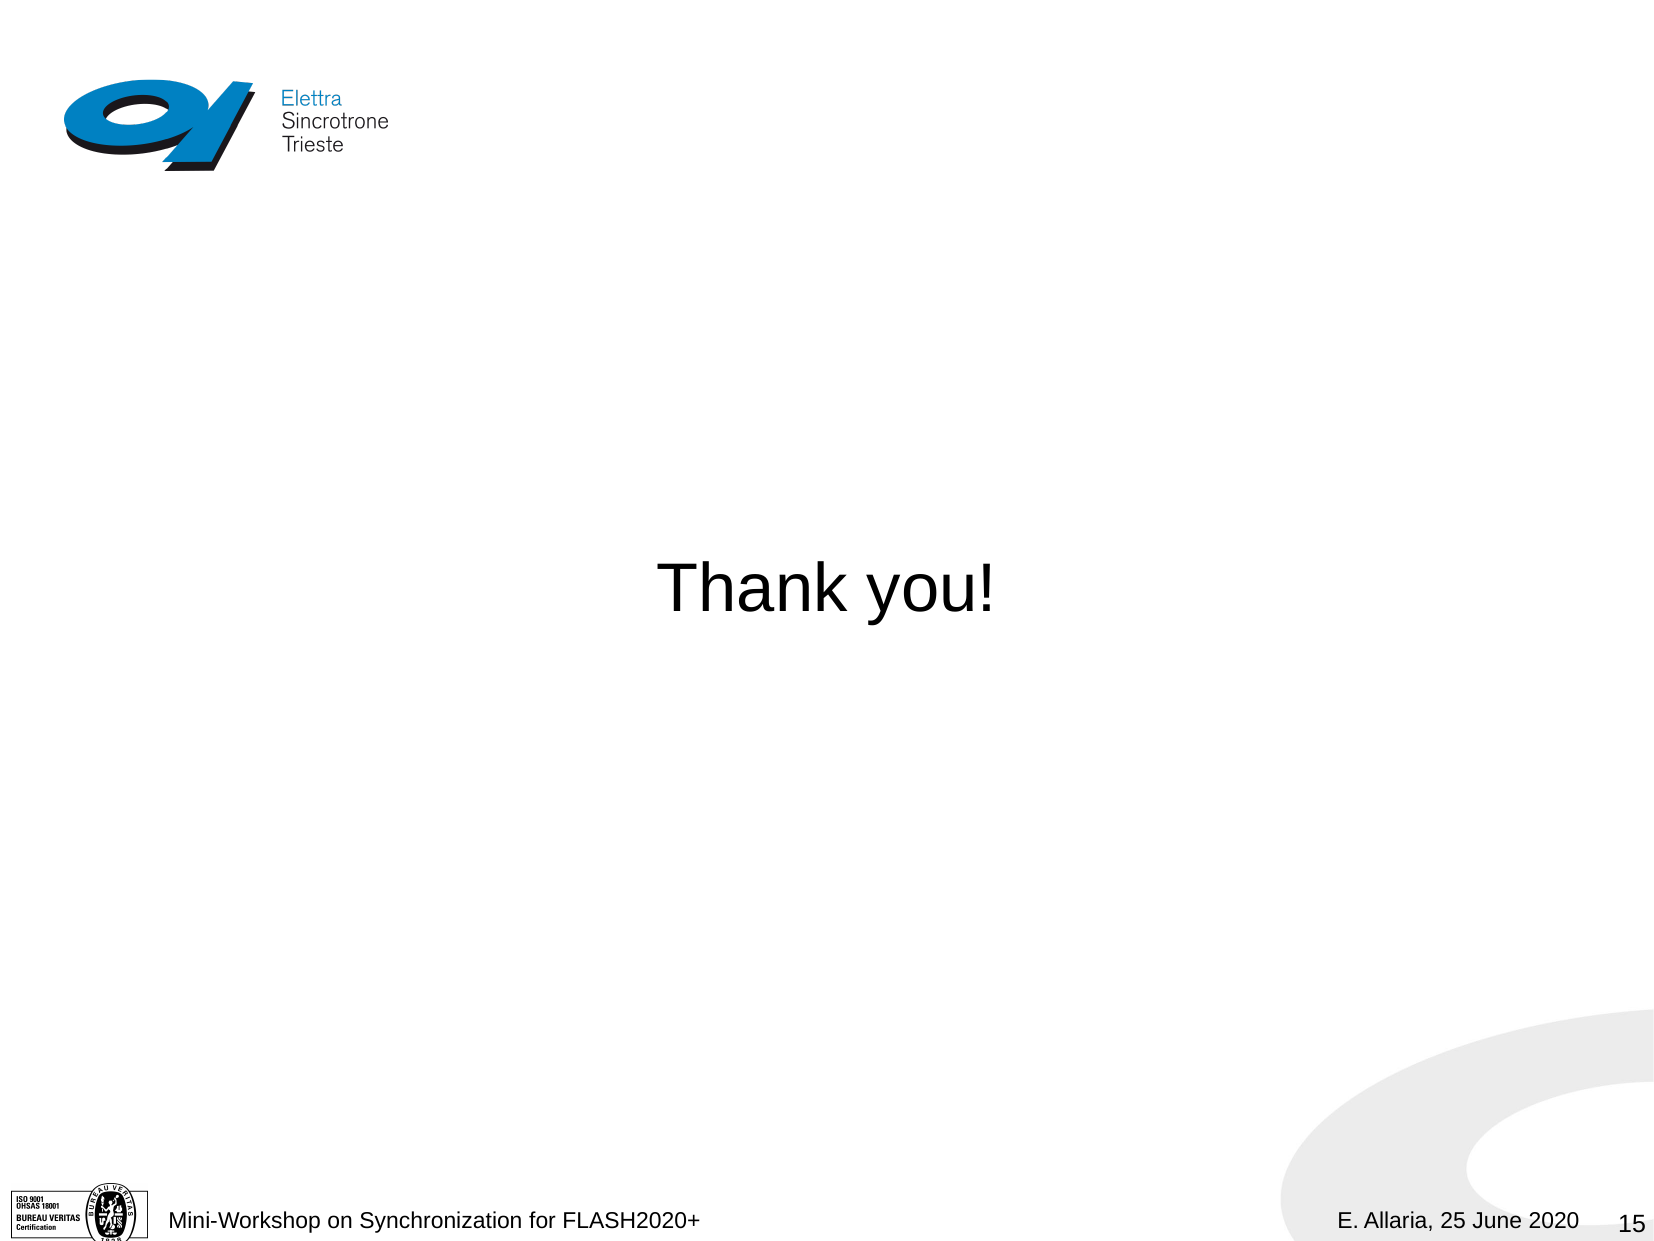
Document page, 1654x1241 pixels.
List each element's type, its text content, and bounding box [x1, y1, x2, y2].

slide_number 15 [1618, 1210, 1654, 1241]
picture [0, 6, 1654, 1241]
